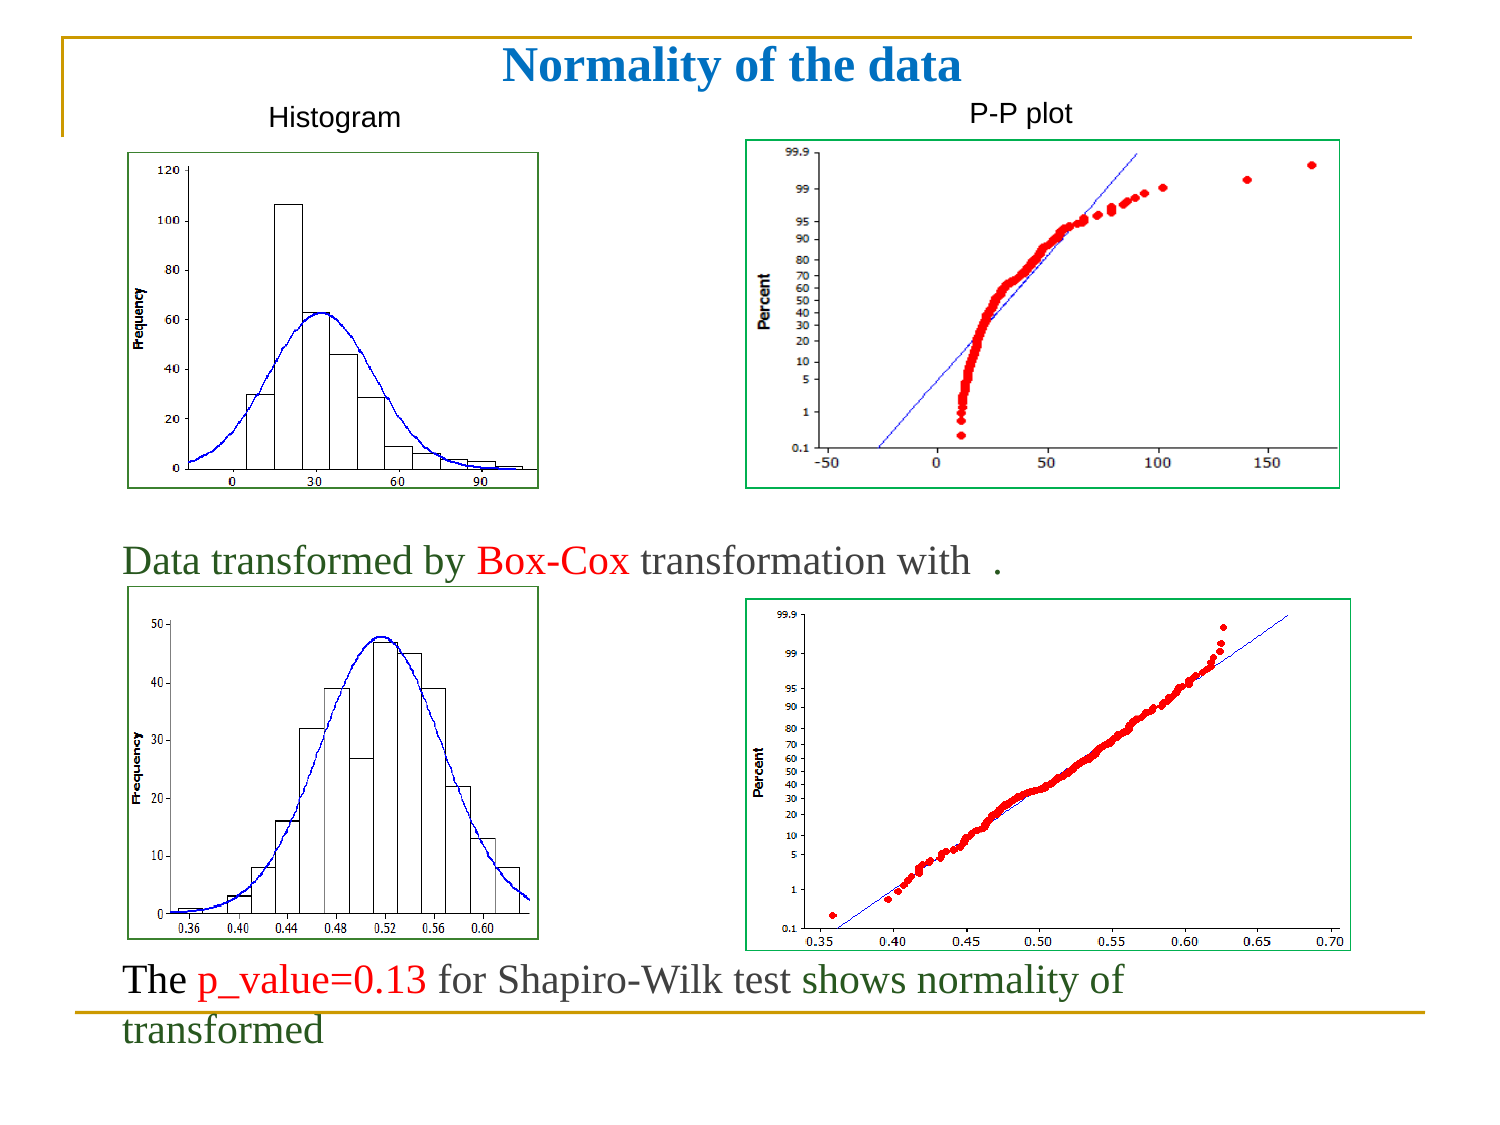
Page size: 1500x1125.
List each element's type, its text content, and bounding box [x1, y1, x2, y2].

picture [128, 152, 538, 488]
text_box Histogram [253, 90, 417, 141]
picture [746, 140, 1340, 488]
picture [746, 599, 1350, 951]
text_box P-P plot [954, 87, 1088, 138]
picture [128, 587, 538, 939]
text_box The p_value=0.13 for Shapiro-Wilk test shows normality of transformed [107, 944, 1350, 1060]
text_box Normality of the data [107, 24, 1358, 99]
